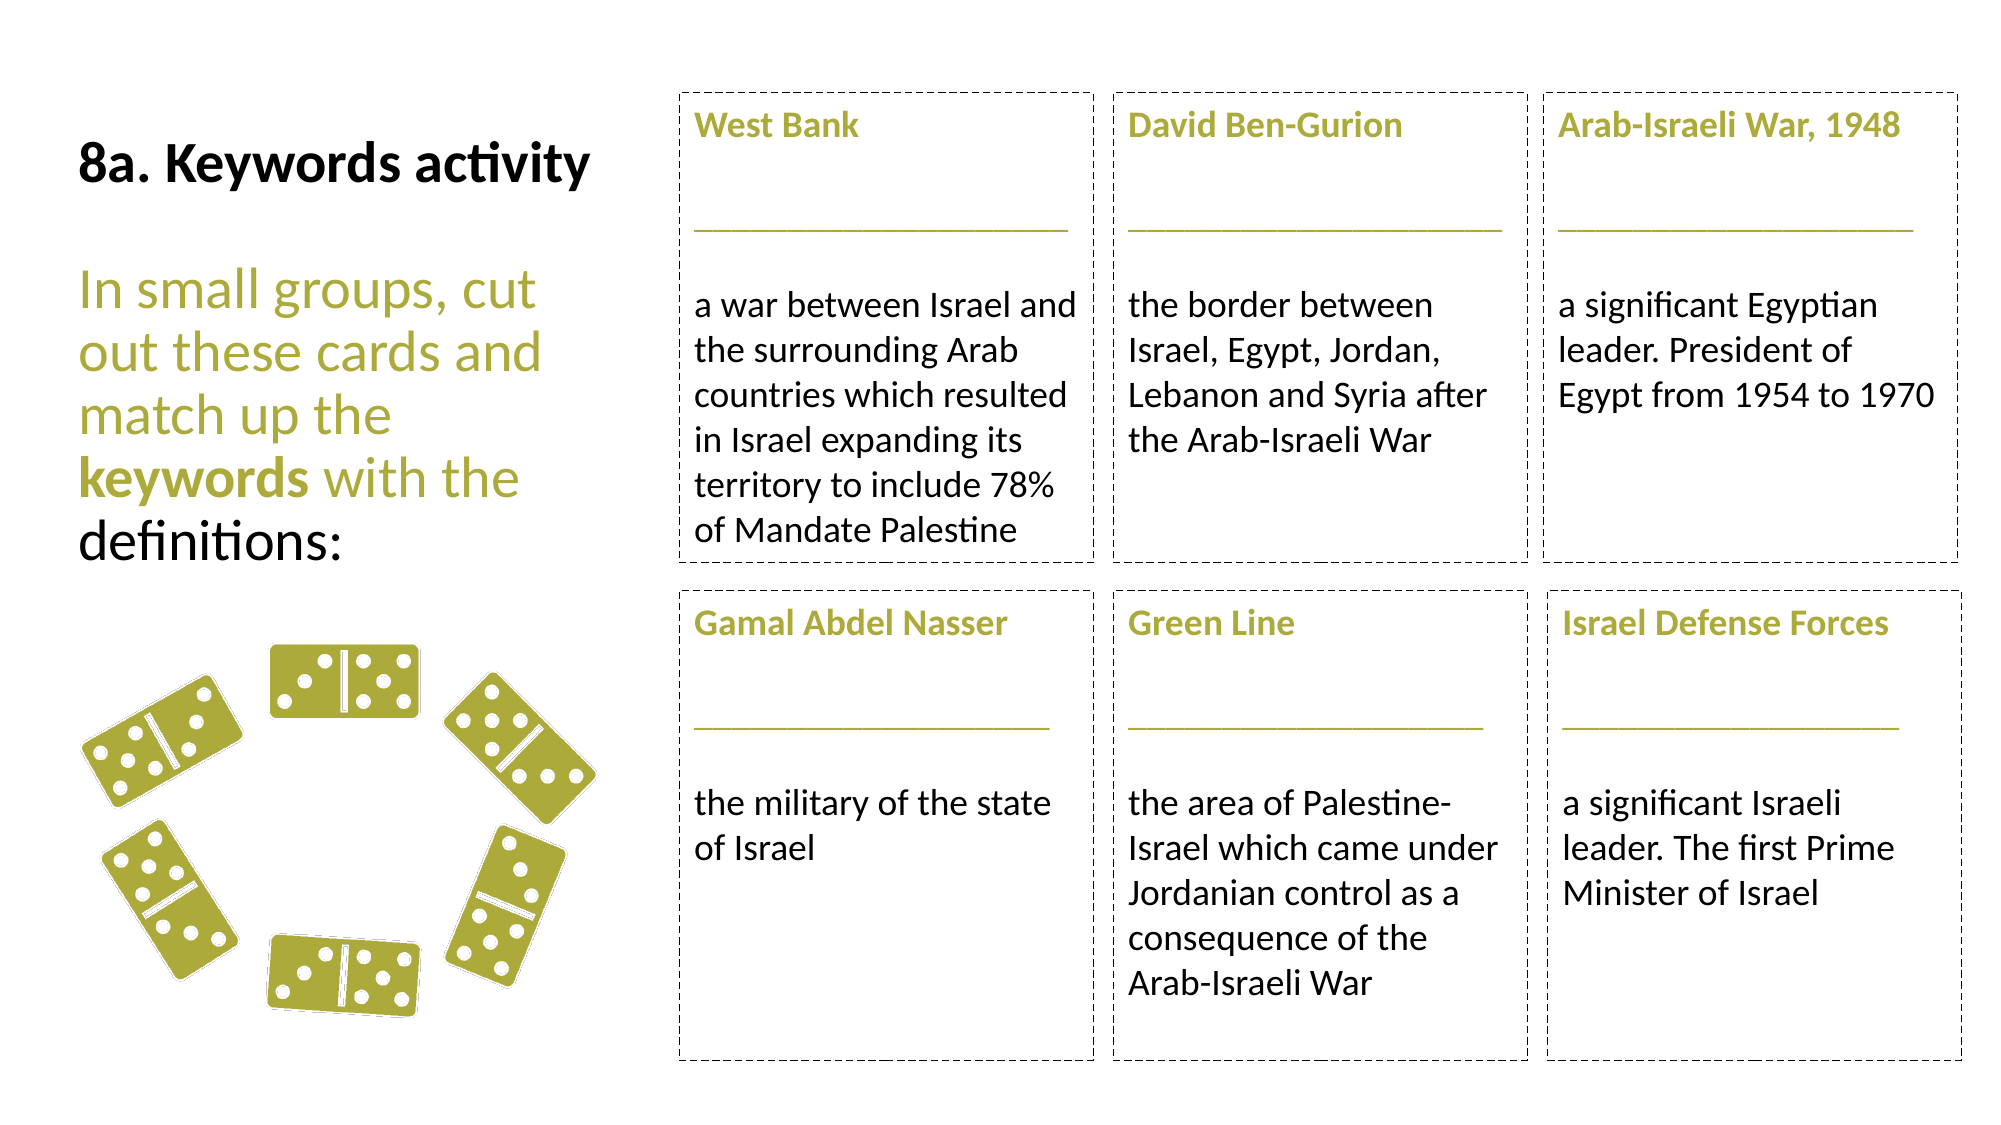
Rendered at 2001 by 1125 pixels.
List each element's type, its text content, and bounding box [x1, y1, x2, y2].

text_box Israel Defense Forces __________________ a significant Israeli leader. The first Prime Minister of Israel [1547, 590, 1962, 1061]
text_box Arab-Israeli War, 1948 ___________________ a significant Egyptian leader. President of Egypt from 1954 to 1970 [1543, 92, 1958, 563]
text_box Green Line ___________________ the area of Palestine-Israel which came under Jordanian control as a consequence of the Arab-Israeli War [1113, 590, 1528, 1061]
text_box David Ben-Gurion ____________________ the border between Israel, Egypt, Jordan, Lebanon and Syria after the Arab-Israeli War [1113, 92, 1528, 563]
text_box West Bank ____________________ a war between Israel and the surrounding Arab countries which resulted in Israel expanding its territory to include 78% of Mandate Palestine [679, 92, 1094, 563]
text_box Gamal Abdel Nasser ___________________ the military of the state of Israel [679, 590, 1094, 1061]
title 8a. Keywords activity In small groups, cut out these cards and match up the keywords with the definitions: [63, 217, 610, 489]
picture [43, 594, 644, 1069]
